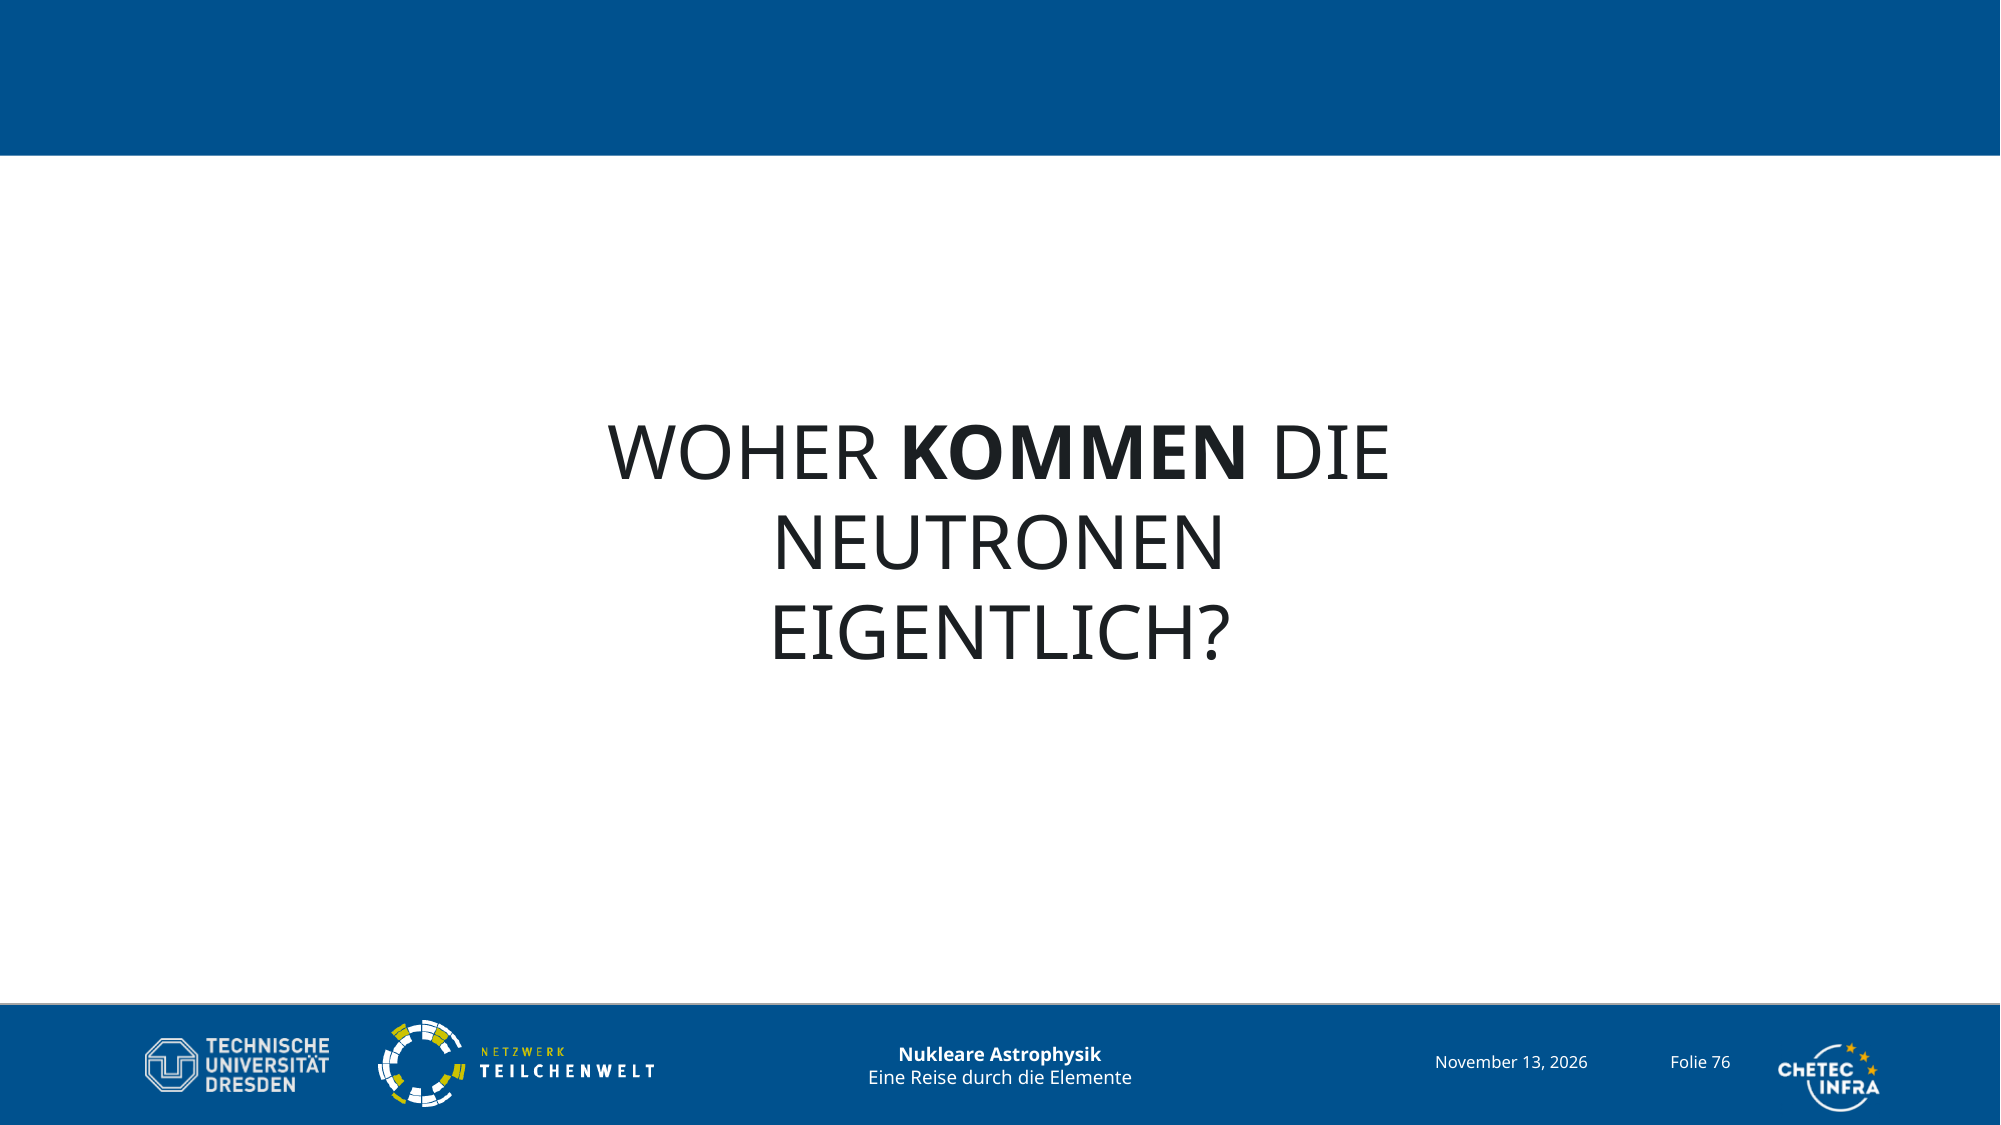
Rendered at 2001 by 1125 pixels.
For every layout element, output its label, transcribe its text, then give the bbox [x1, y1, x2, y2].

picture [378, 1020, 654, 1107]
picture [1778, 1033, 1880, 1121]
list Woher kommen die Neutronen eigentlich? [607, 343, 1393, 736]
